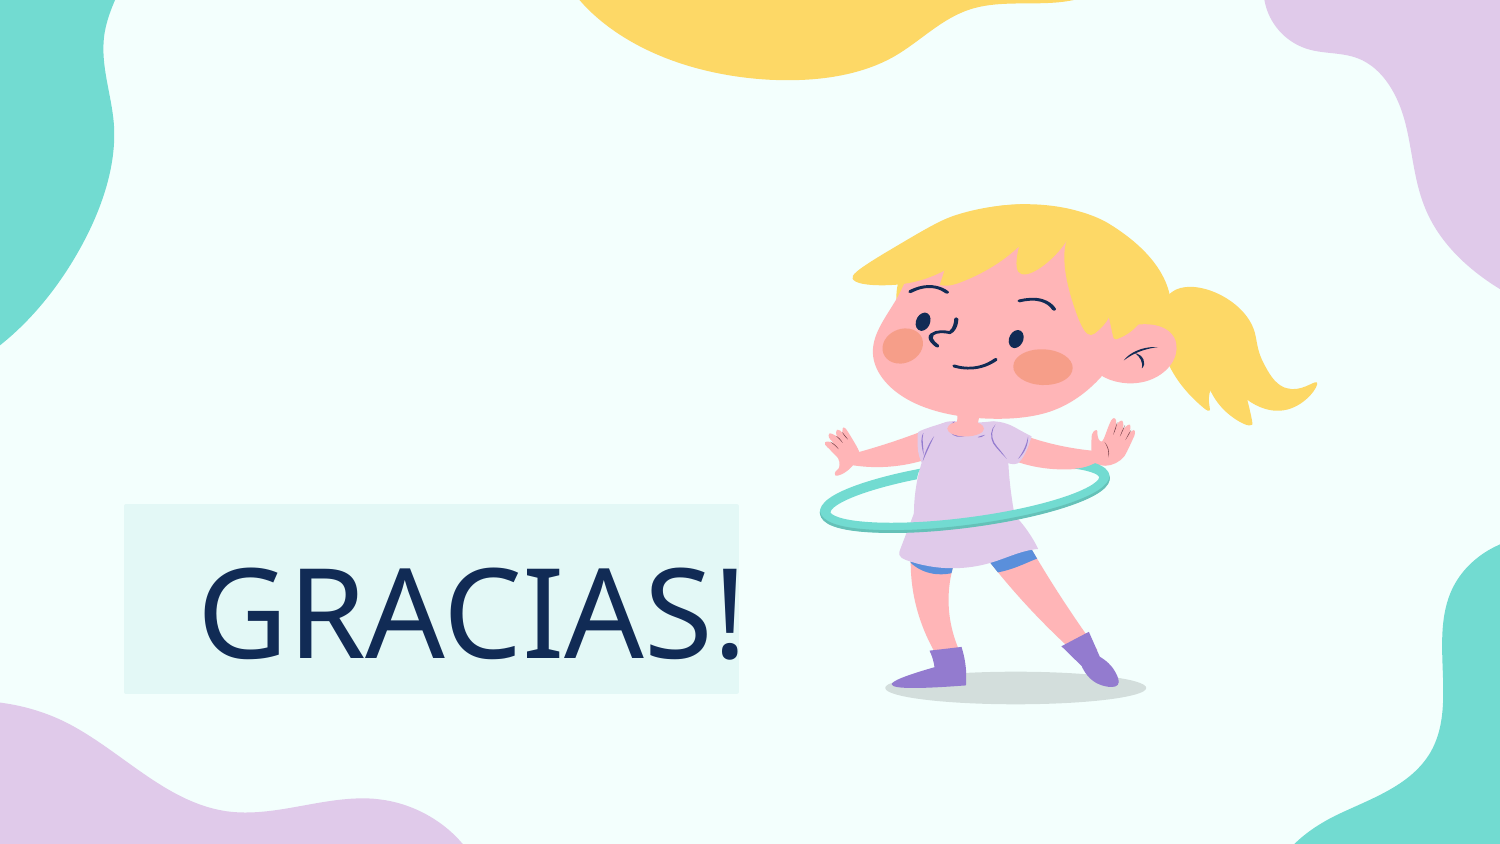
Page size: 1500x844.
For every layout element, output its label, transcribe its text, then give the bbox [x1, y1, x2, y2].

text_box [124, 504, 739, 694]
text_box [818, 197, 1339, 705]
title GRACIAS! [176, 534, 769, 684]
